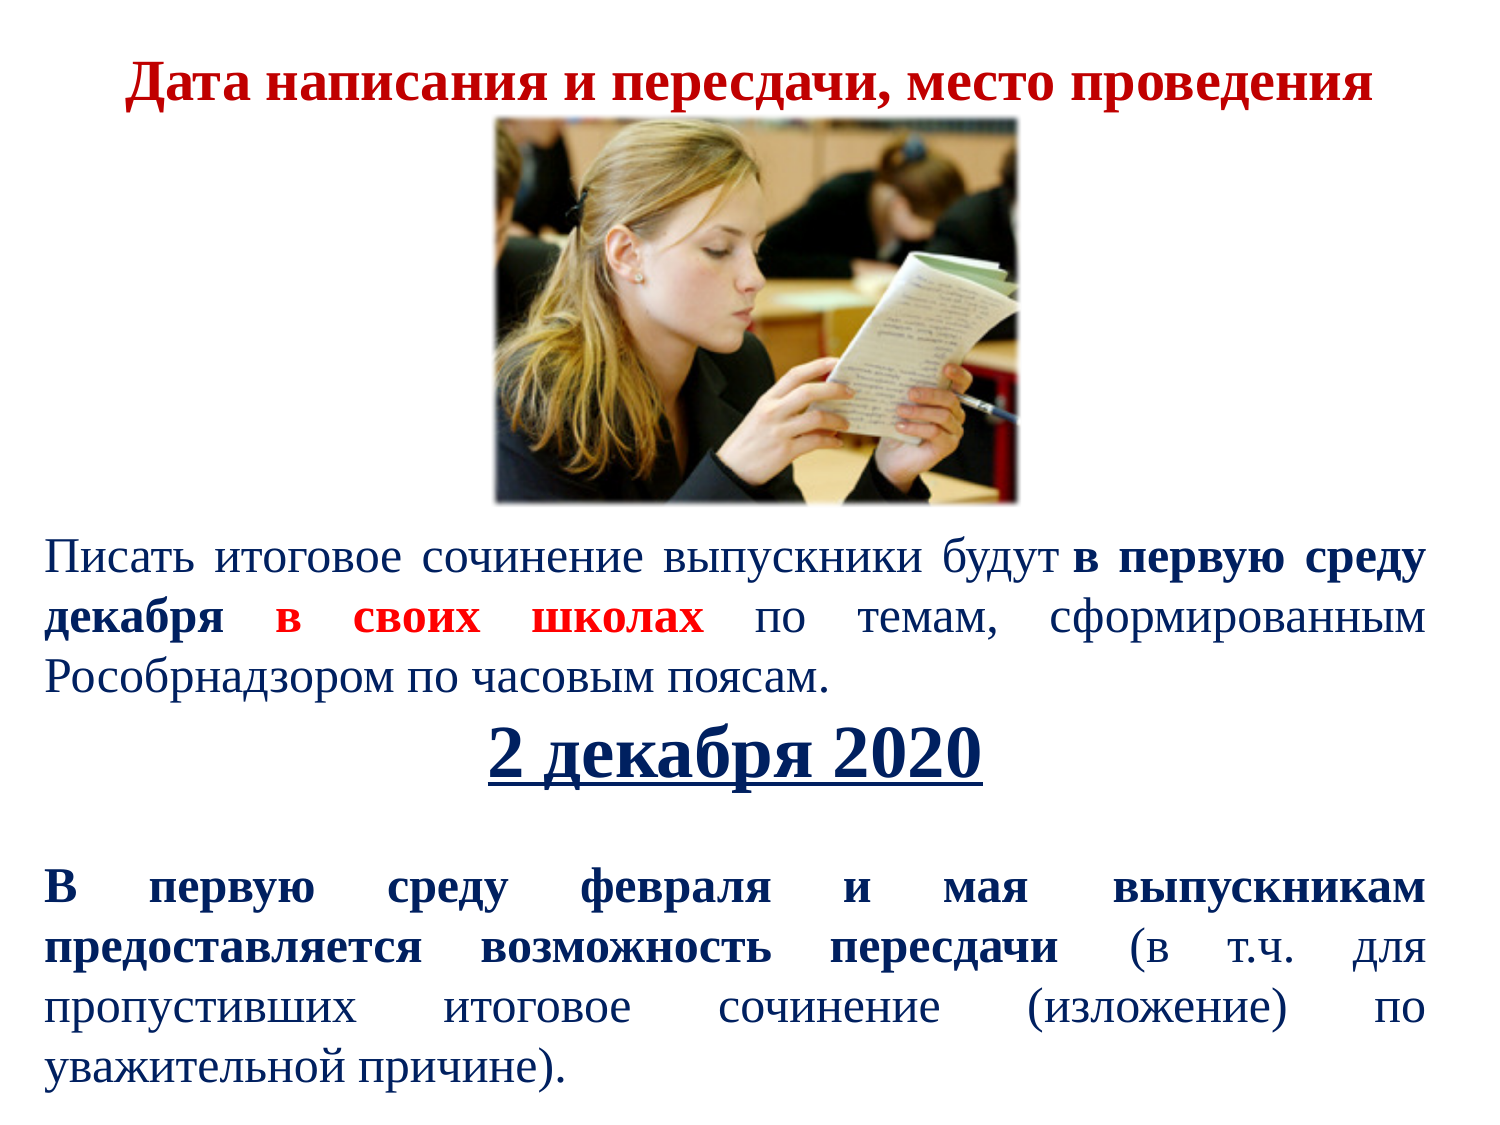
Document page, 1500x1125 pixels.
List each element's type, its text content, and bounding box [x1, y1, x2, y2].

text_box Писать итоговое сочинение выпускники будут в первую среду декабря в своих школах по темам, сформированным Рособрнадзором по часовым поясам. 2 декабря 2020 В первую среду февраля и мая выпускникам предоставляется возможность пересдачи (в т.ч. для пропустивших итоговое сочинение (изложение) по уважительной причине). [29, 515, 1442, 1100]
picture [489, 113, 1022, 508]
text_box Дата написания и пересдачи, место проведения [0, 35, 1500, 120]
